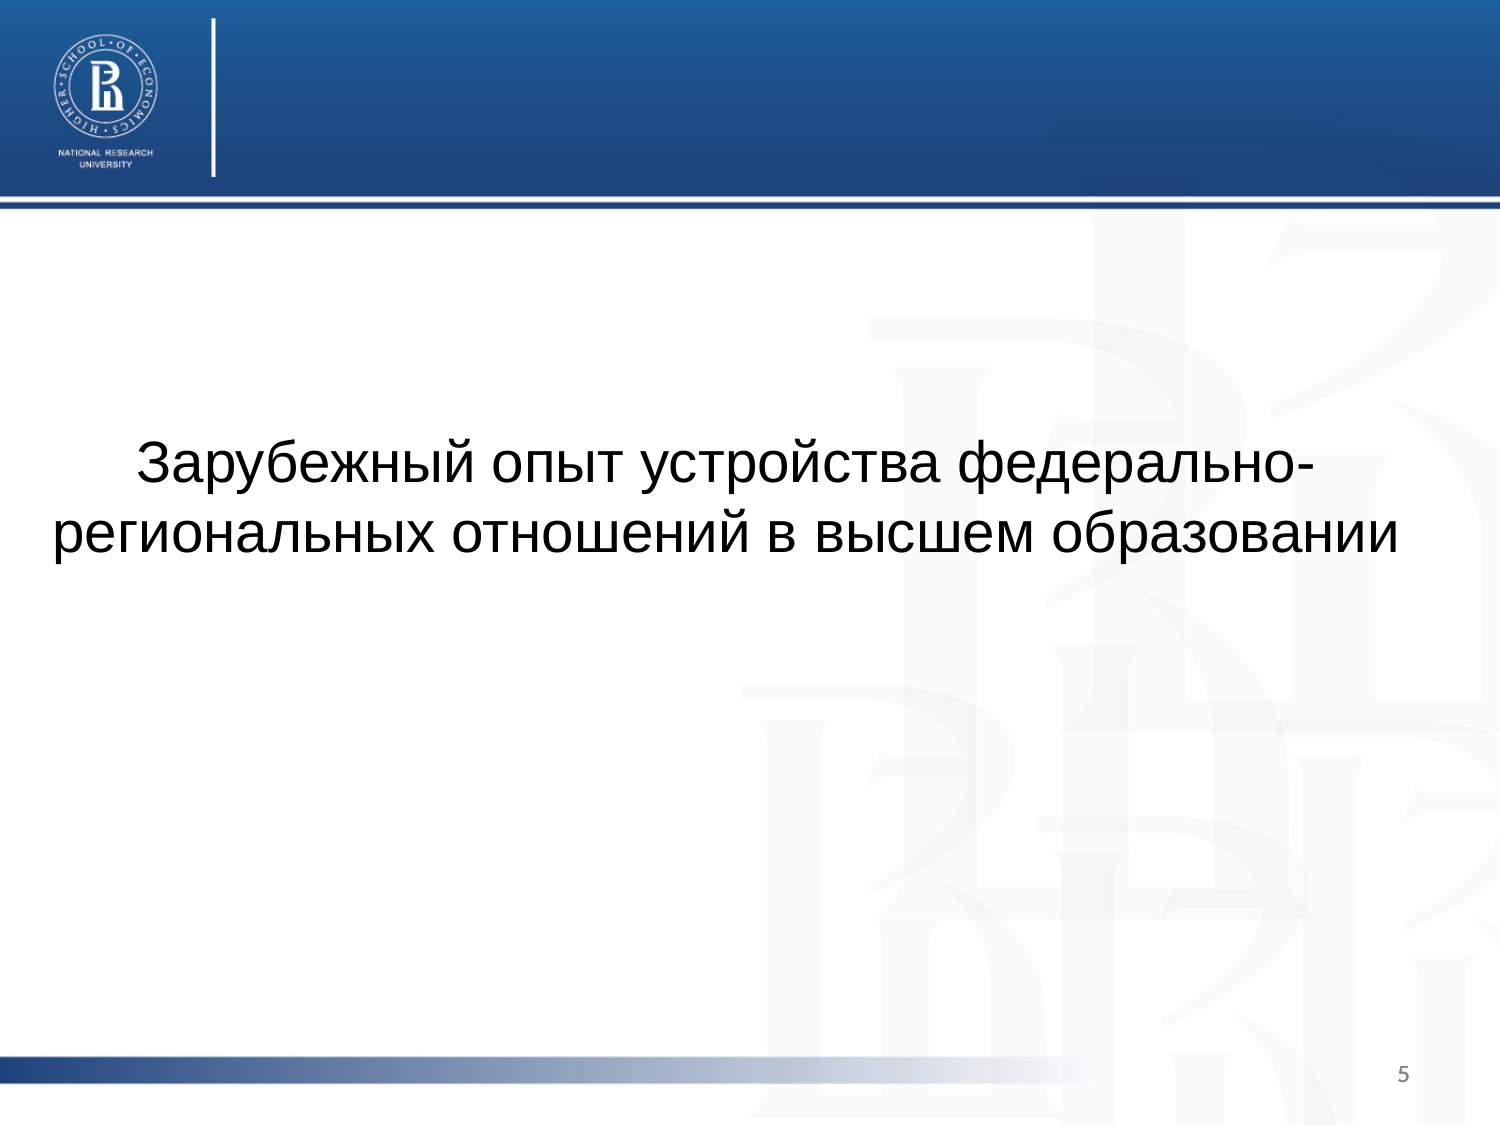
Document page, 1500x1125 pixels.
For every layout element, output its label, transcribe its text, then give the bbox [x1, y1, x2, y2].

text_box 5 [1074, 1042, 1425, 1103]
text_box Зарубежный опыт устройства федерально-региональных отношений в высшем образовании [28, 416, 1425, 572]
picture [0, 0, 1500, 1125]
